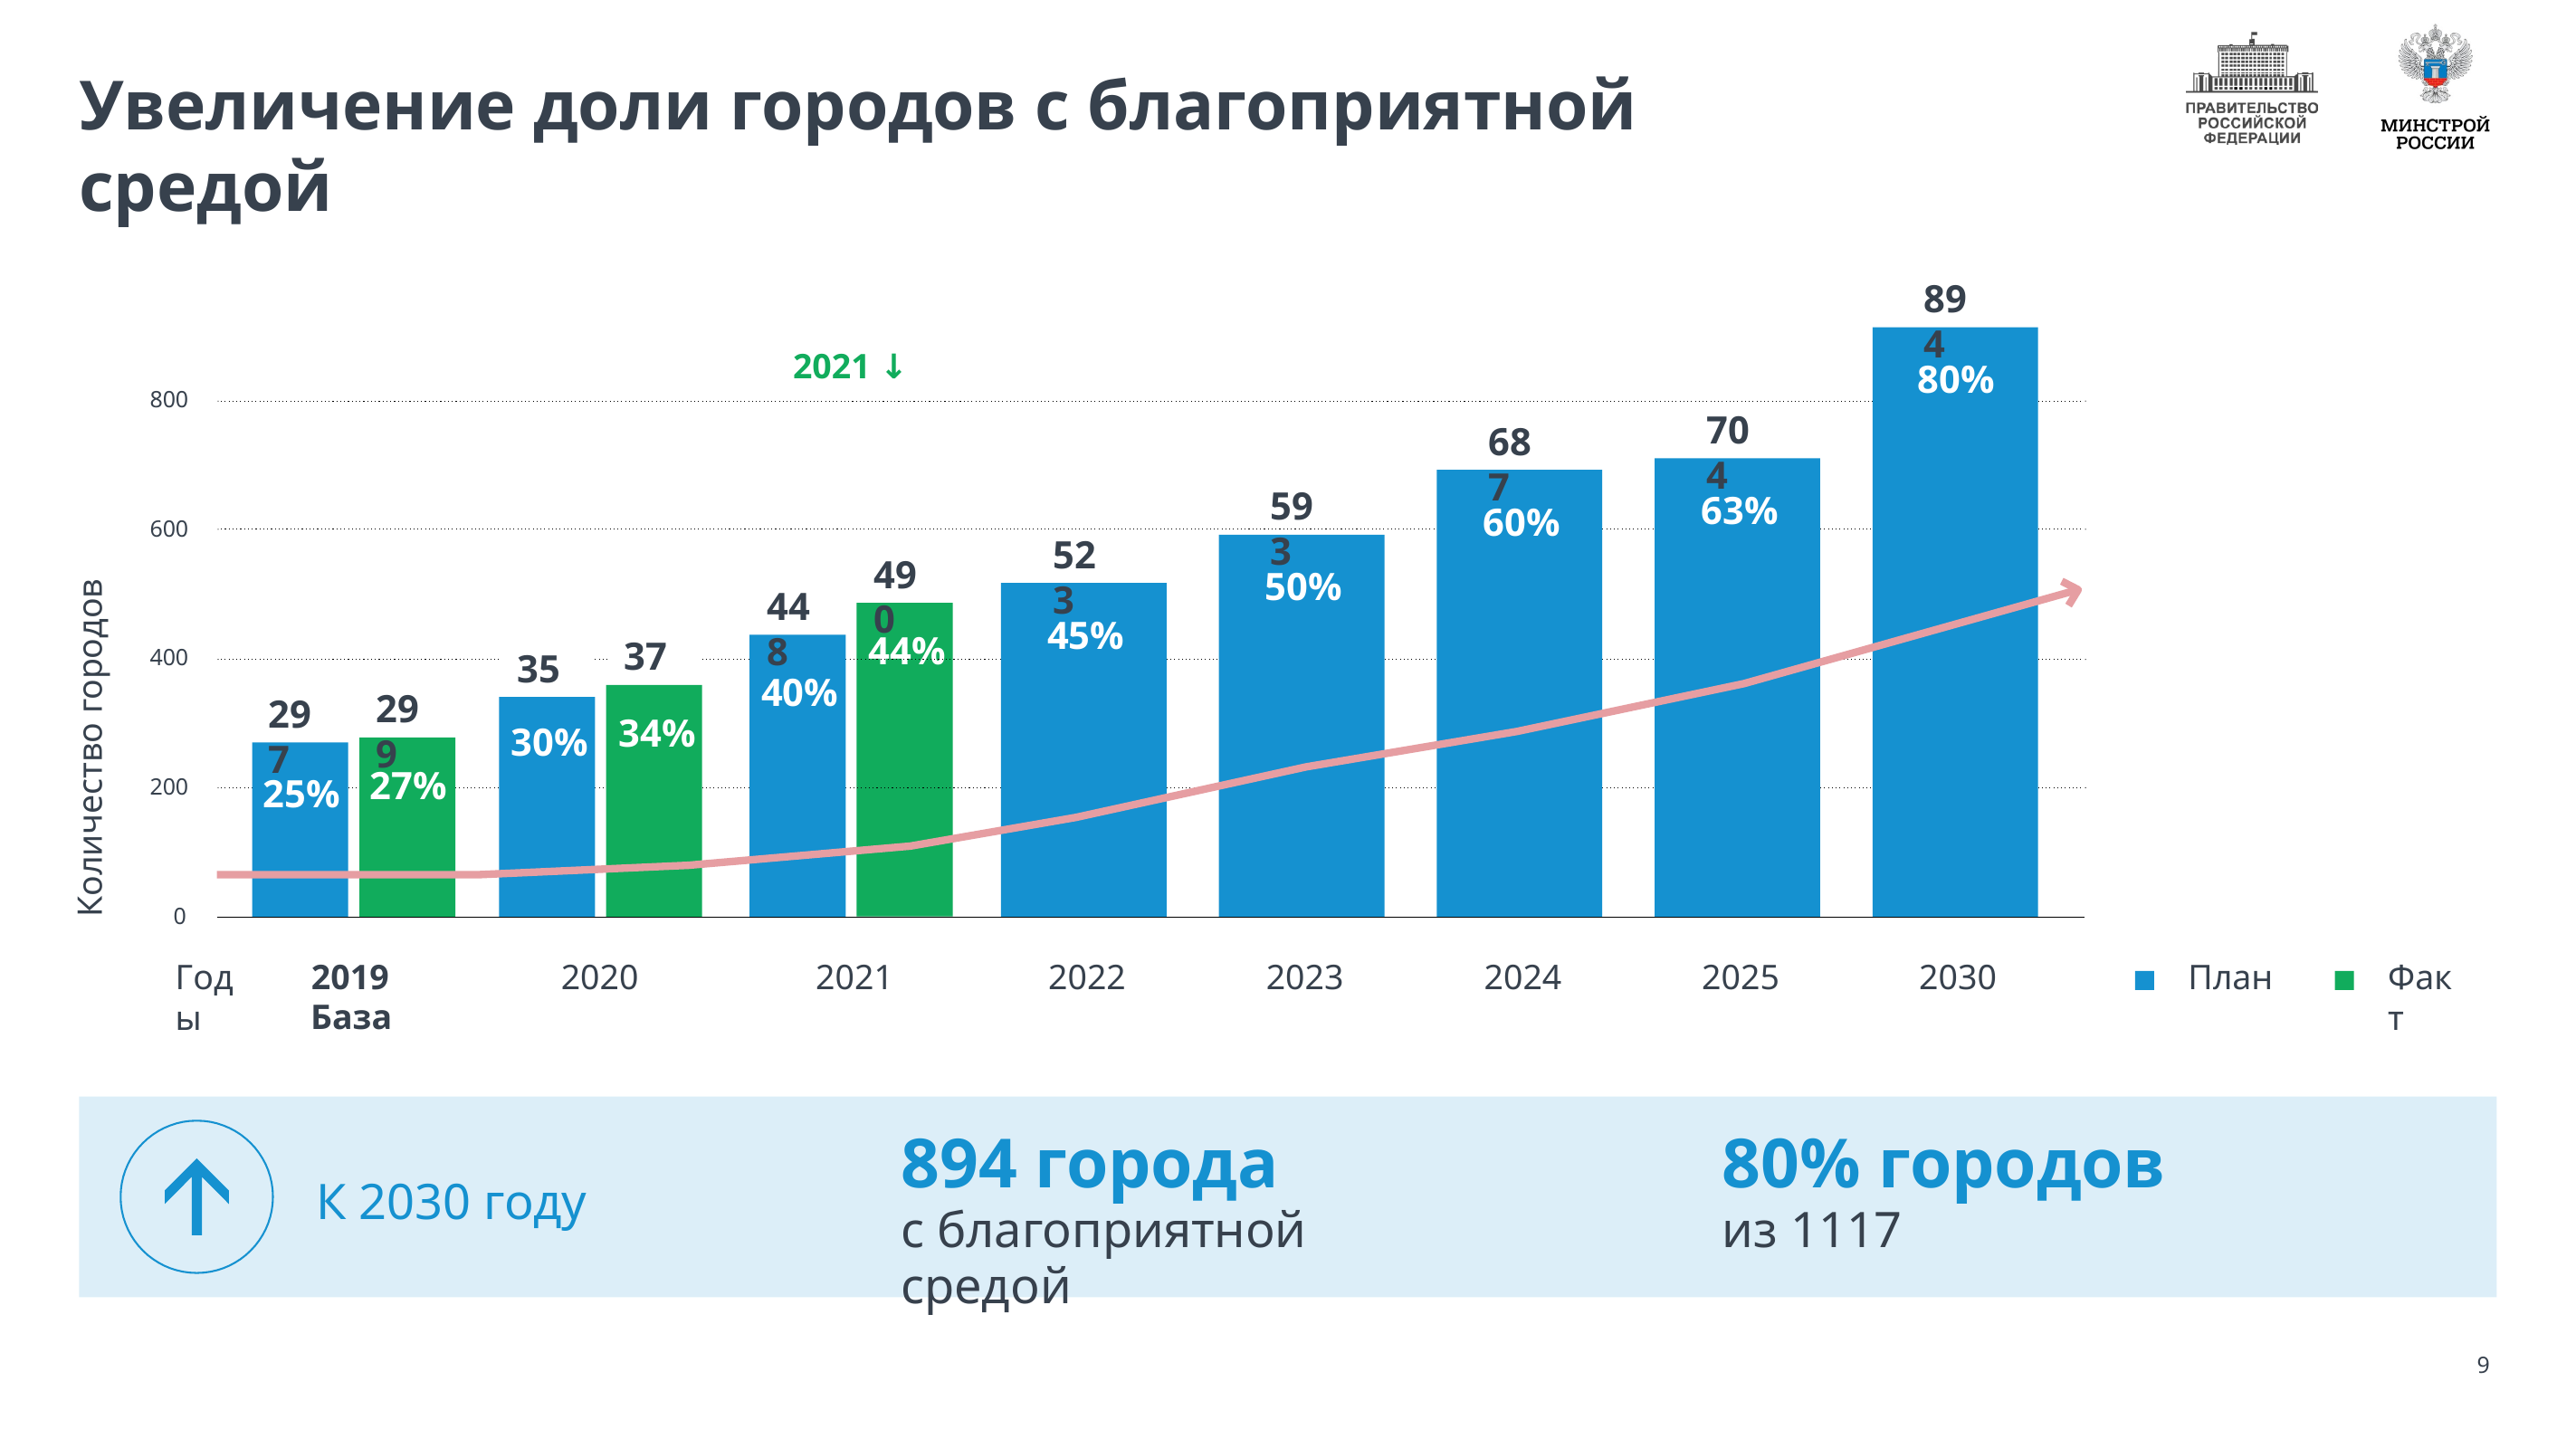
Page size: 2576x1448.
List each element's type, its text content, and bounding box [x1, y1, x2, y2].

text_box 2030 [1917, 954, 2024, 997]
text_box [213, 576, 2085, 919]
text_box [2334, 970, 2354, 990]
text_box 400 [148, 641, 207, 671]
text_box Годы [173, 954, 253, 1038]
text_box План [2186, 954, 2296, 997]
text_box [217, 327, 2087, 576]
text_box 2025 [1700, 954, 1807, 997]
text_box Факт [2385, 954, 2466, 1038]
text_box 200 [148, 770, 207, 800]
text_box 2021 [814, 954, 921, 997]
title Увеличение доли городов с благоприятной средой [77, 60, 1820, 305]
text_box 600 [148, 511, 214, 541]
text_box Количество городов [68, 452, 110, 919]
text_box 800 [148, 383, 214, 413]
picture [2380, 23, 2491, 150]
picture [2186, 31, 2318, 145]
text_box 894 города с благоприятной средой [901, 1308, 1450, 1314]
text_box [2134, 970, 2154, 990]
text_box 2023 [1264, 954, 1370, 997]
text_box 2024 [1482, 954, 1589, 997]
text_box 2019 База [308, 954, 469, 1037]
text_box 2020 [558, 954, 688, 997]
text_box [79, 1096, 2497, 1298]
text_box 0 [171, 900, 187, 929]
slide_number 9 [2471, 1348, 2509, 1448]
text_box 2022 [1046, 954, 1153, 997]
text_box 894 [1922, 272, 1988, 326]
